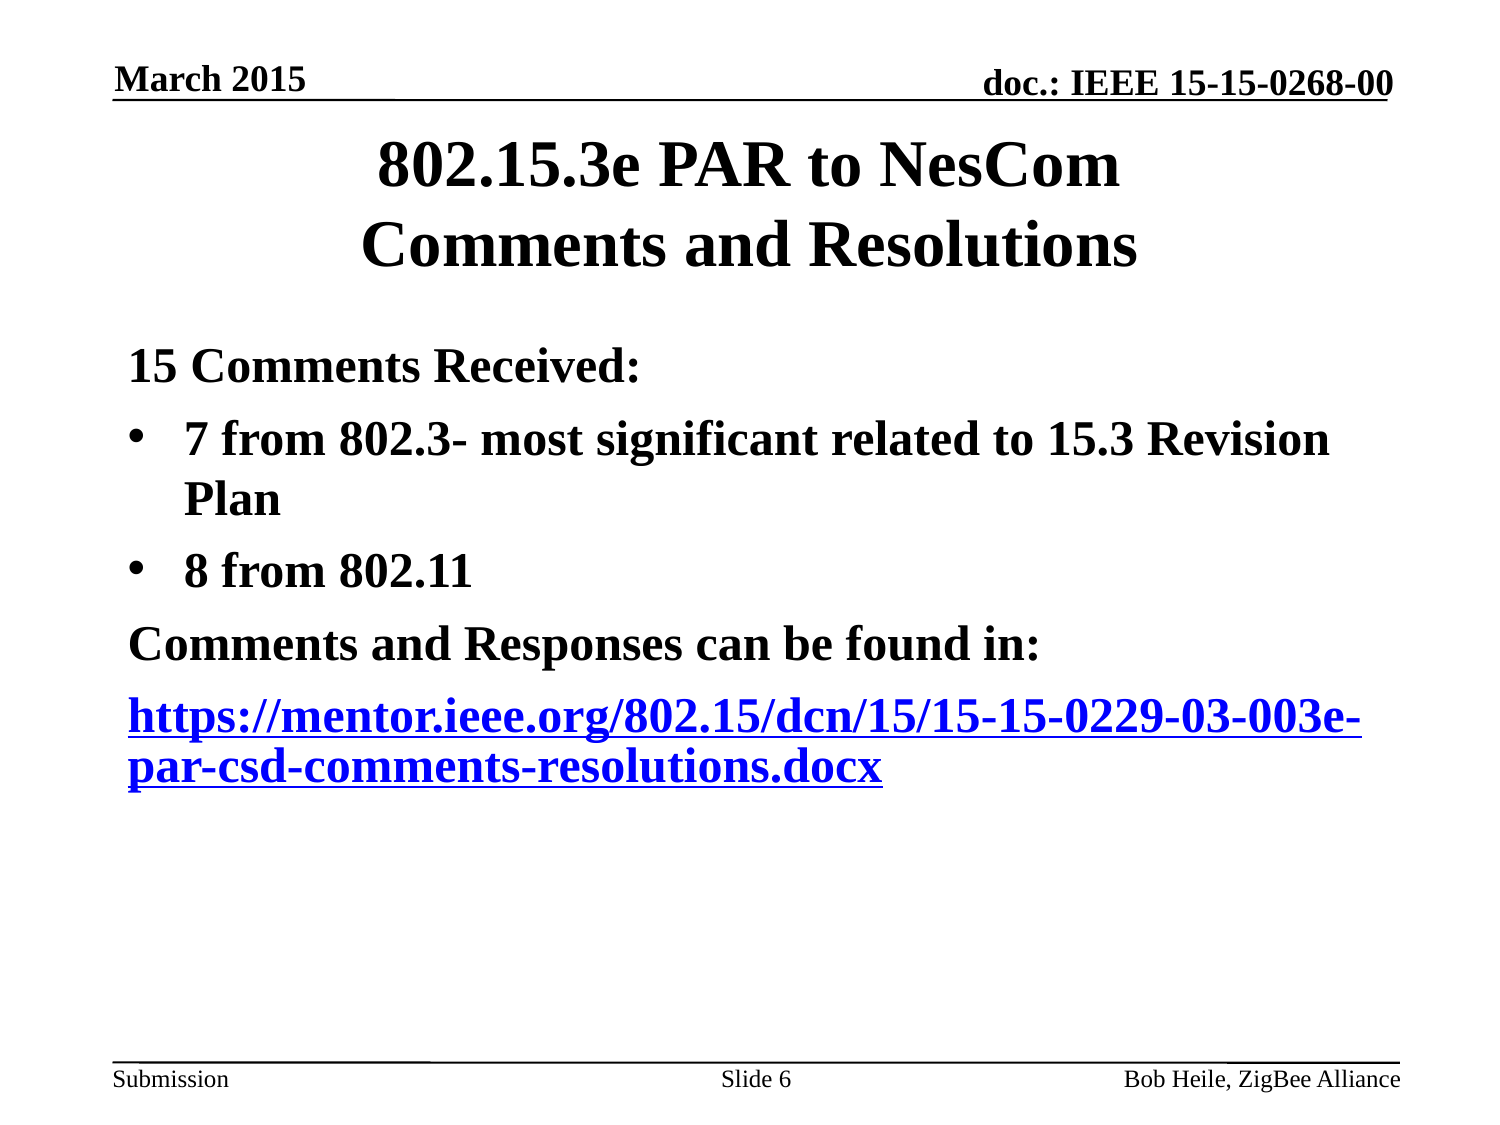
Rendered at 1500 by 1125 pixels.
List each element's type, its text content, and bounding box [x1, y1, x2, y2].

footer Bob Heile, ZigBee Alliance [878, 1061, 1402, 1093]
slide_number Slide 6 [712, 1061, 800, 1123]
title 802.15.3e PAR to NesCom Comments and Resolutions [112, 112, 1388, 288]
list 15 Comments Received: 7 from 802.3- most significant related to 15.3 Revision Plan 8 from 802.11 Comments and Responses can be found in: https://mentor.ieee.org/802.15/dcn/15/15-15-0229-03-003e-par-csd-comments-resolutions.docx [112, 324, 1388, 1000]
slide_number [114, 54, 423, 100]
